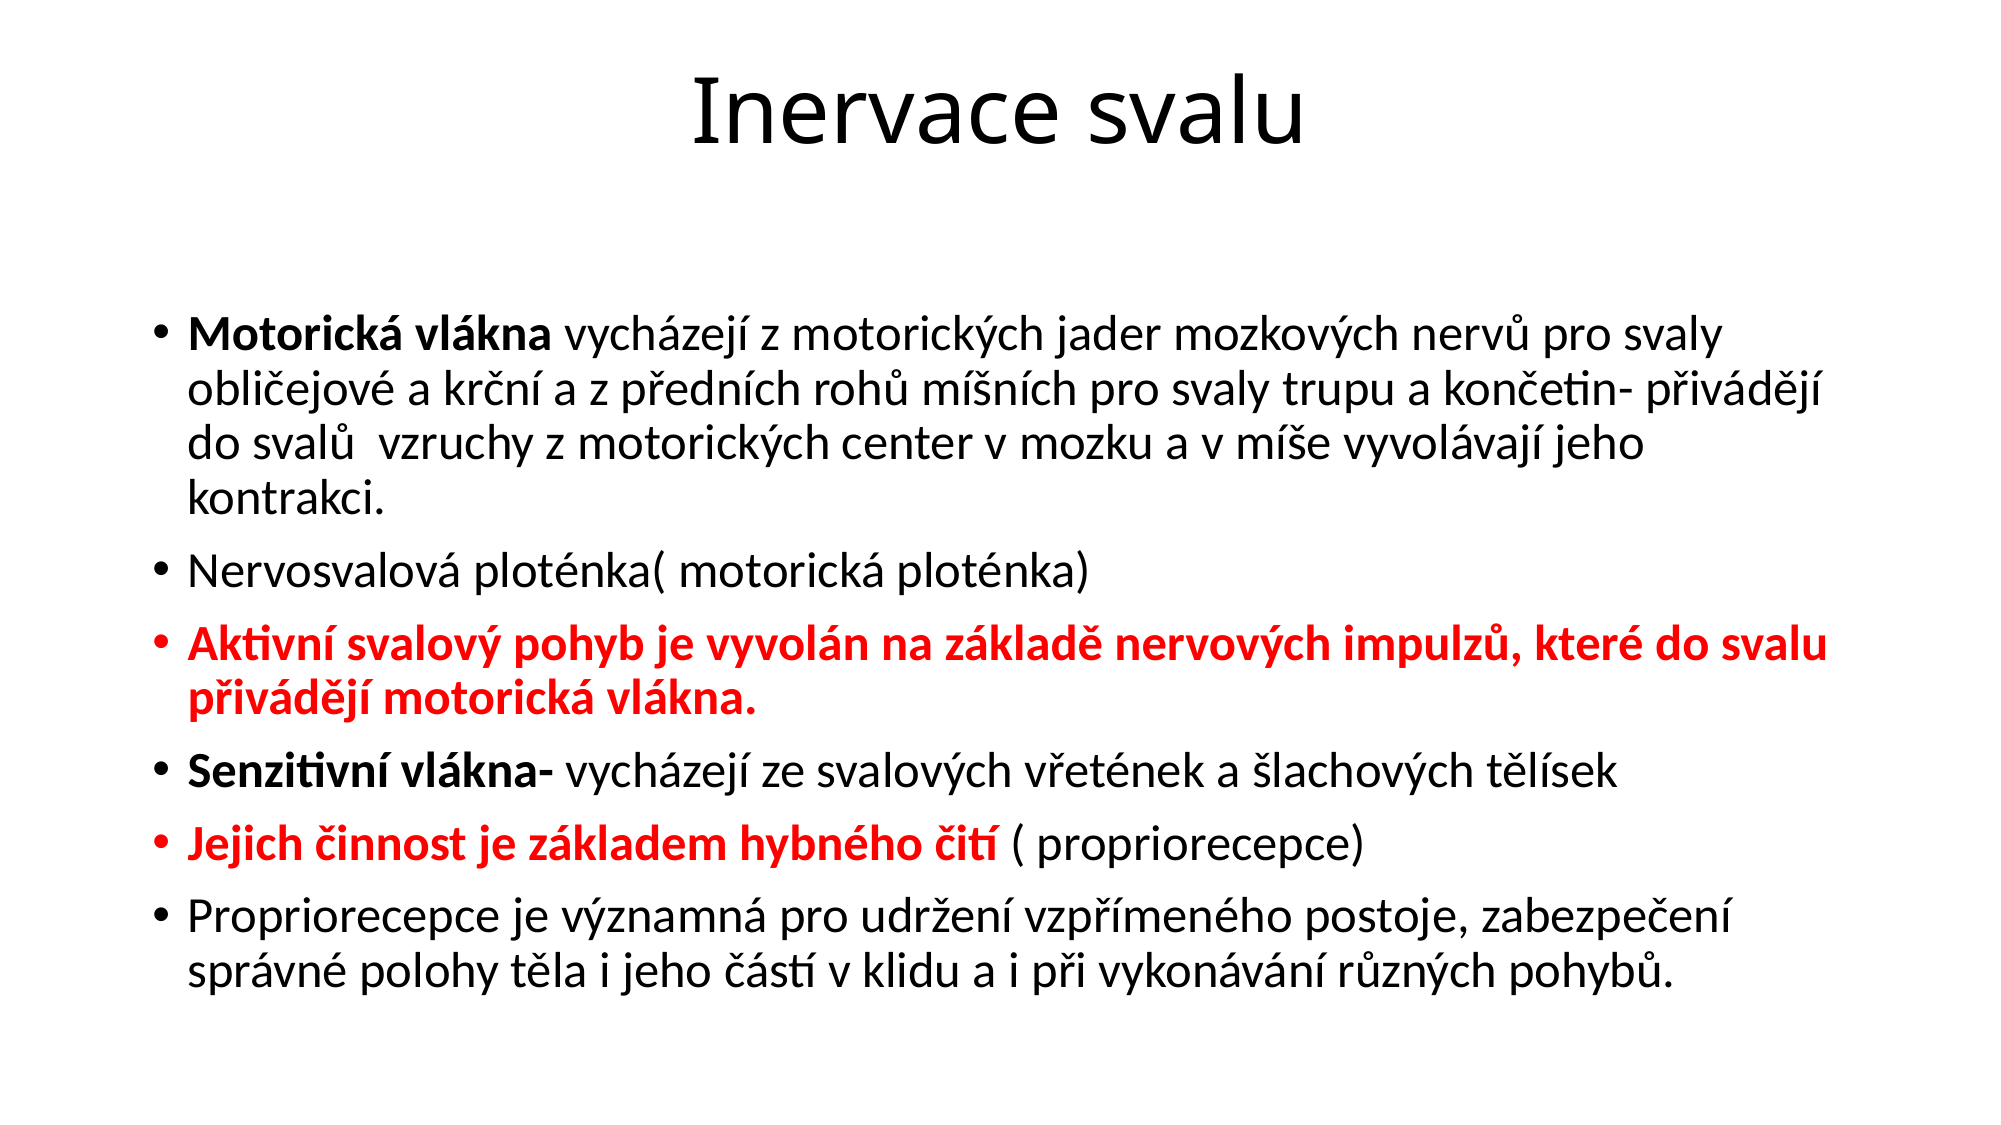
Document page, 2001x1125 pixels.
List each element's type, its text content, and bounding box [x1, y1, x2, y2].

title Inervace svalu [137, 59, 1863, 278]
list Motorická vlákna vycházejí z motorických jader mozkových nervů pro svaly obličejové a krční a z předních rohů míšních pro svaly trupu a končetin- přivádějí do svalů vzruchy z motorických center v mozku a v míše vyvolávají jeho kontrakci. Nervosvalová ploténka( motorická ploténka) Aktivní svalový pohyb je vyvolán na základě nervových impulzů, které do svalu přivádějí motorická vlákna. Senzitivní vlákna- vycházejí ze svalových vřetének a šlachových tělísek Jejich činnost je základem hybného čití ( propriorecepce) Propriorecepce je významná pro udržení vzpřímeného postoje, zabezpečení správné polohy těla i jeho částí v klidu a i při vykonávání různých pohybů. [137, 299, 1863, 1014]
